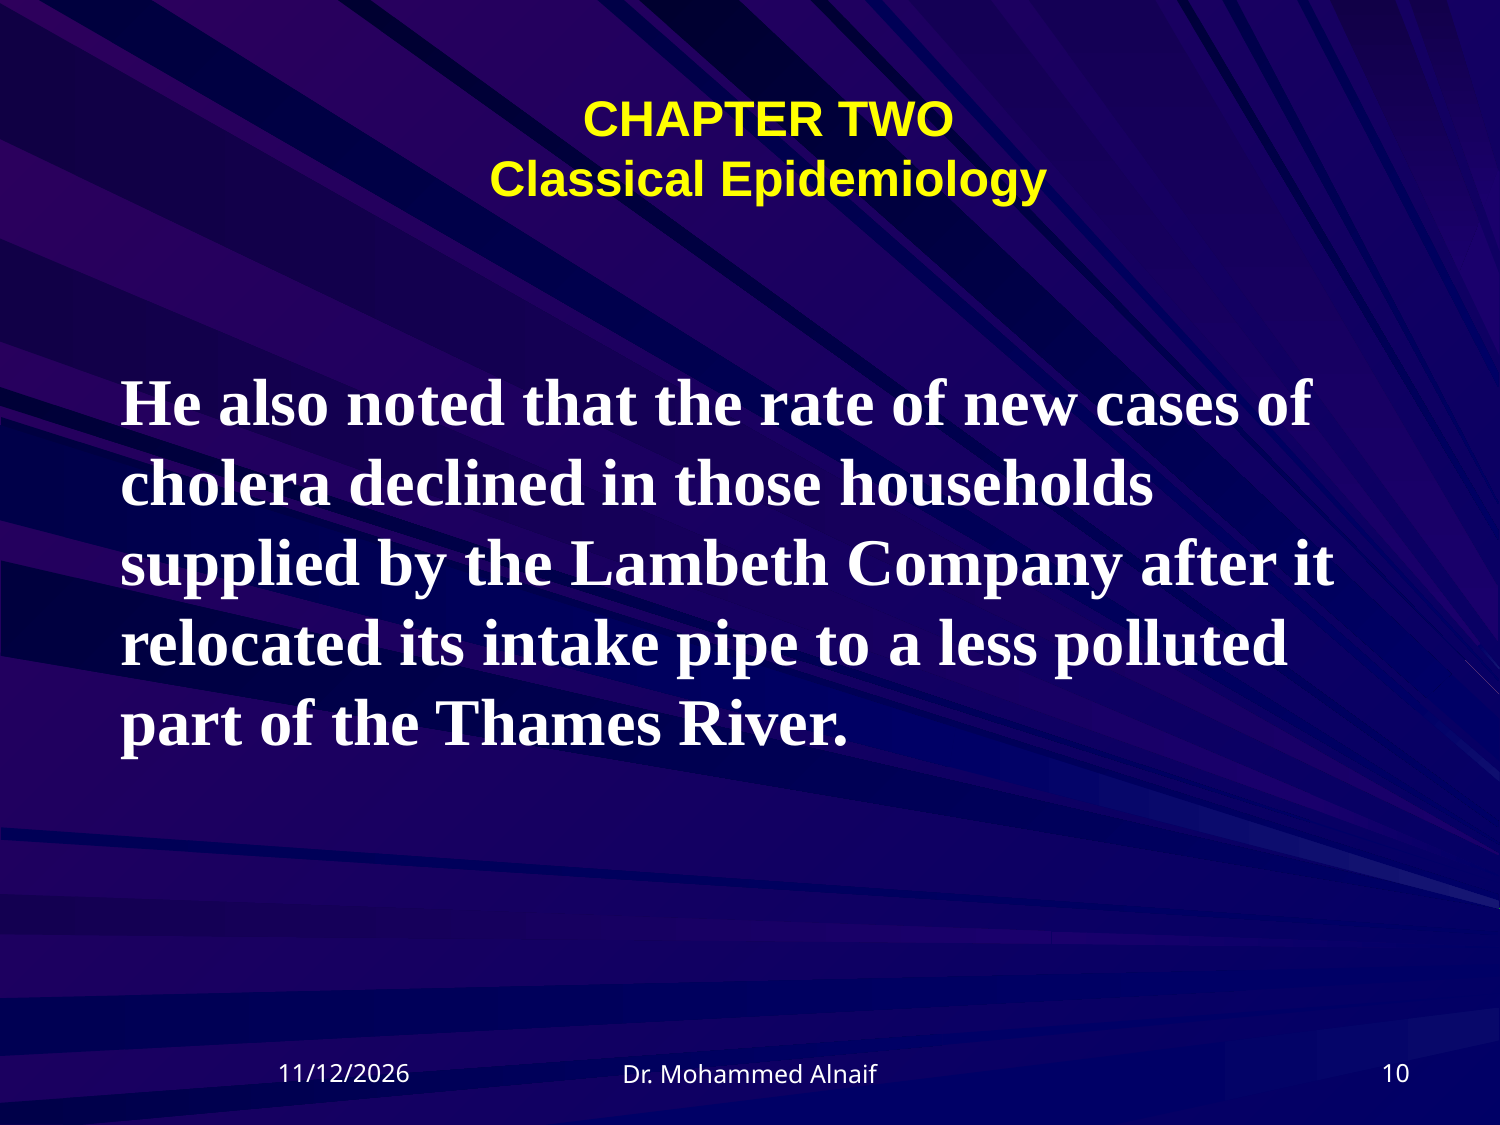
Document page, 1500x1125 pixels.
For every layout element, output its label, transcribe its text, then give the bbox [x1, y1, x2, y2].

subtitle He also noted that the rate of new cases of cholera declined in those households supplied by the Lambeth Company after it relocated its intake pipe to a less polluted part of the Thames River. [105, 351, 1395, 926]
title CHAPTER TWO Classical Epidemiology [93, 23, 1444, 270]
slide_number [74, 1023, 426, 1100]
footer Dr. Mohammed Alnaif [512, 1024, 988, 1101]
slide_number 10 [1074, 1023, 1426, 1100]
